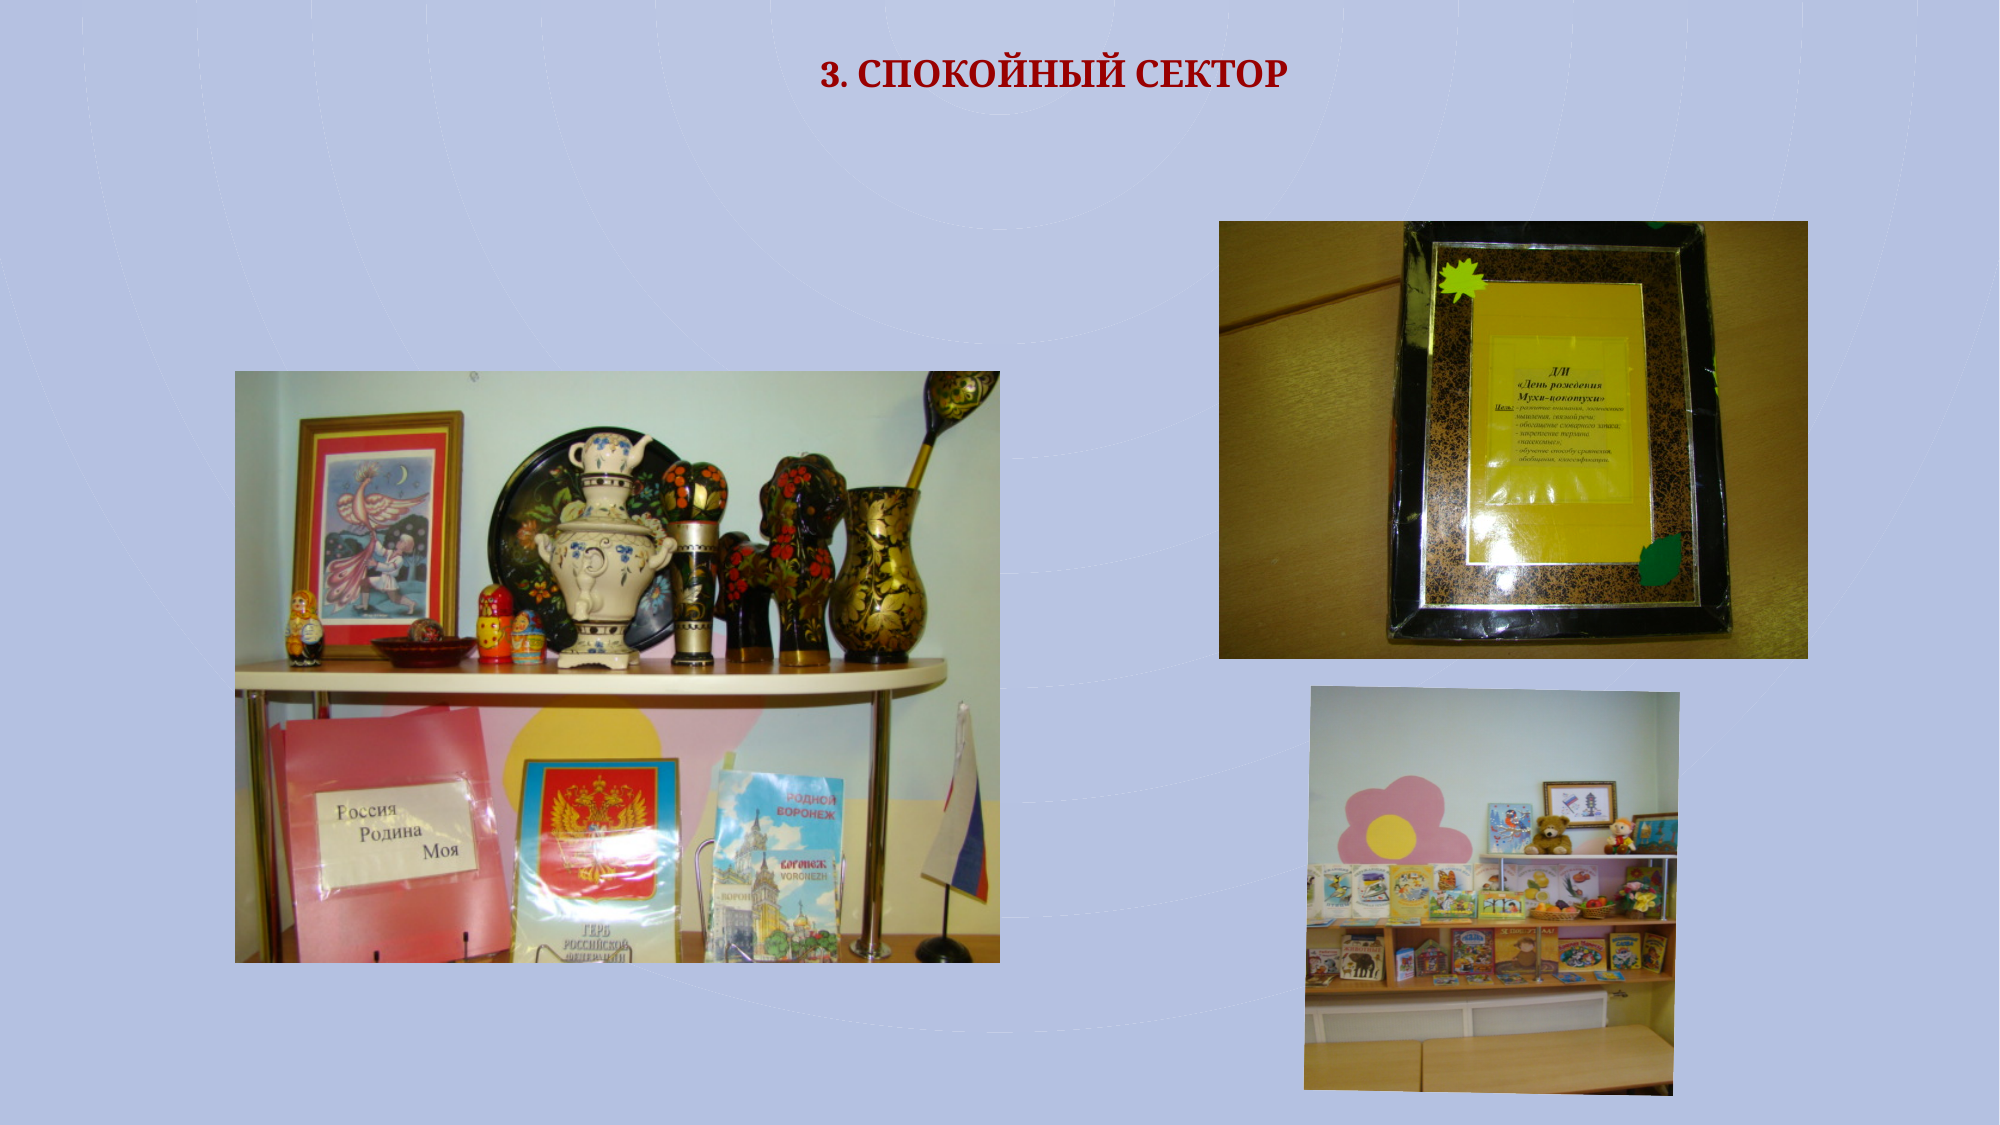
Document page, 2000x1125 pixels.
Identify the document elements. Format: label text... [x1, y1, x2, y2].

picture [1289, 686, 1694, 1096]
picture [1219, 221, 1808, 659]
text_box 3. СПОКОЙНЫЙ СЕКТОР [805, 42, 1304, 103]
picture [235, 371, 1000, 963]
